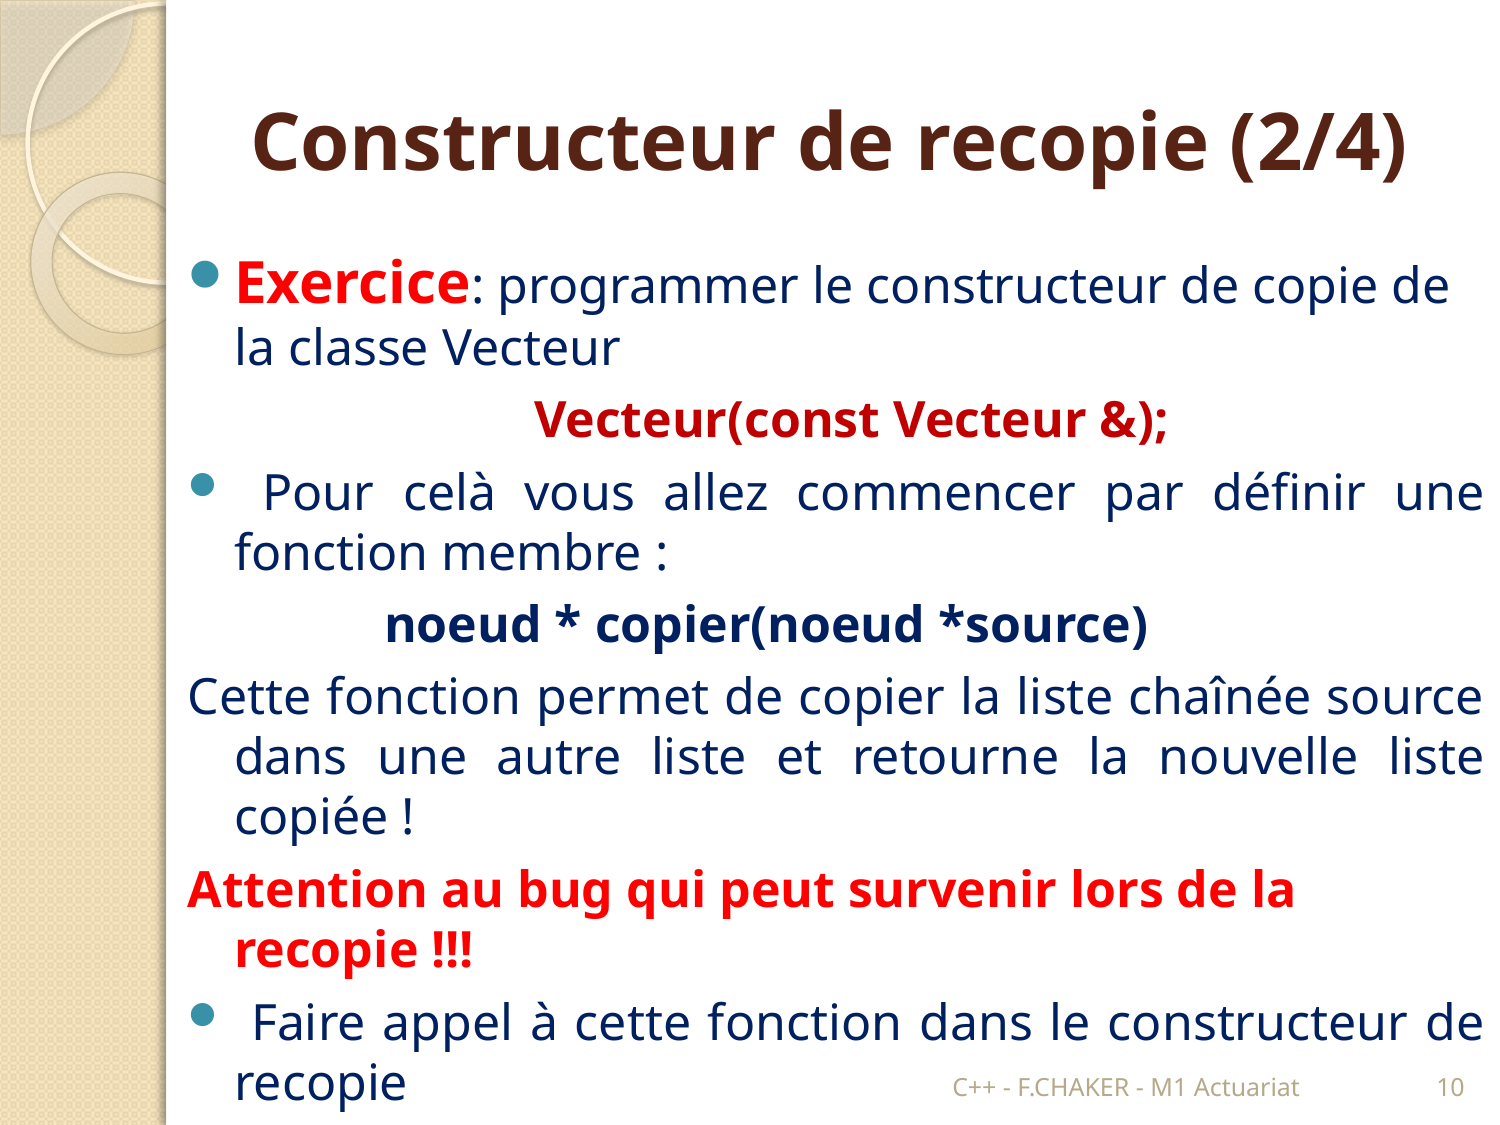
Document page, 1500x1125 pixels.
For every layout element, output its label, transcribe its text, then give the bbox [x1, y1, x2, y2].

footer C++ - F.CHAKER - M1 Actuariat [937, 1034, 1413, 1113]
slide_number 10 [1413, 1034, 1488, 1113]
title Constructeur de recopie (2/4) [235, 45, 1466, 233]
list Exercice: programmer le constructeur de copie de la classe Vecteur Vecteur(const Vecteur &); Pour celà vous allez commencer par définir une fonction membre : noeud * copier(noeud *source) Cette fonction permet de copier la liste chaînée source dans une autre liste et retourne la nouvelle liste copiée ! Attention au bug qui peut survenir lors de la recopie !!! Faire appel à cette fonction dans le constructeur de recopie [159, 237, 1500, 1025]
